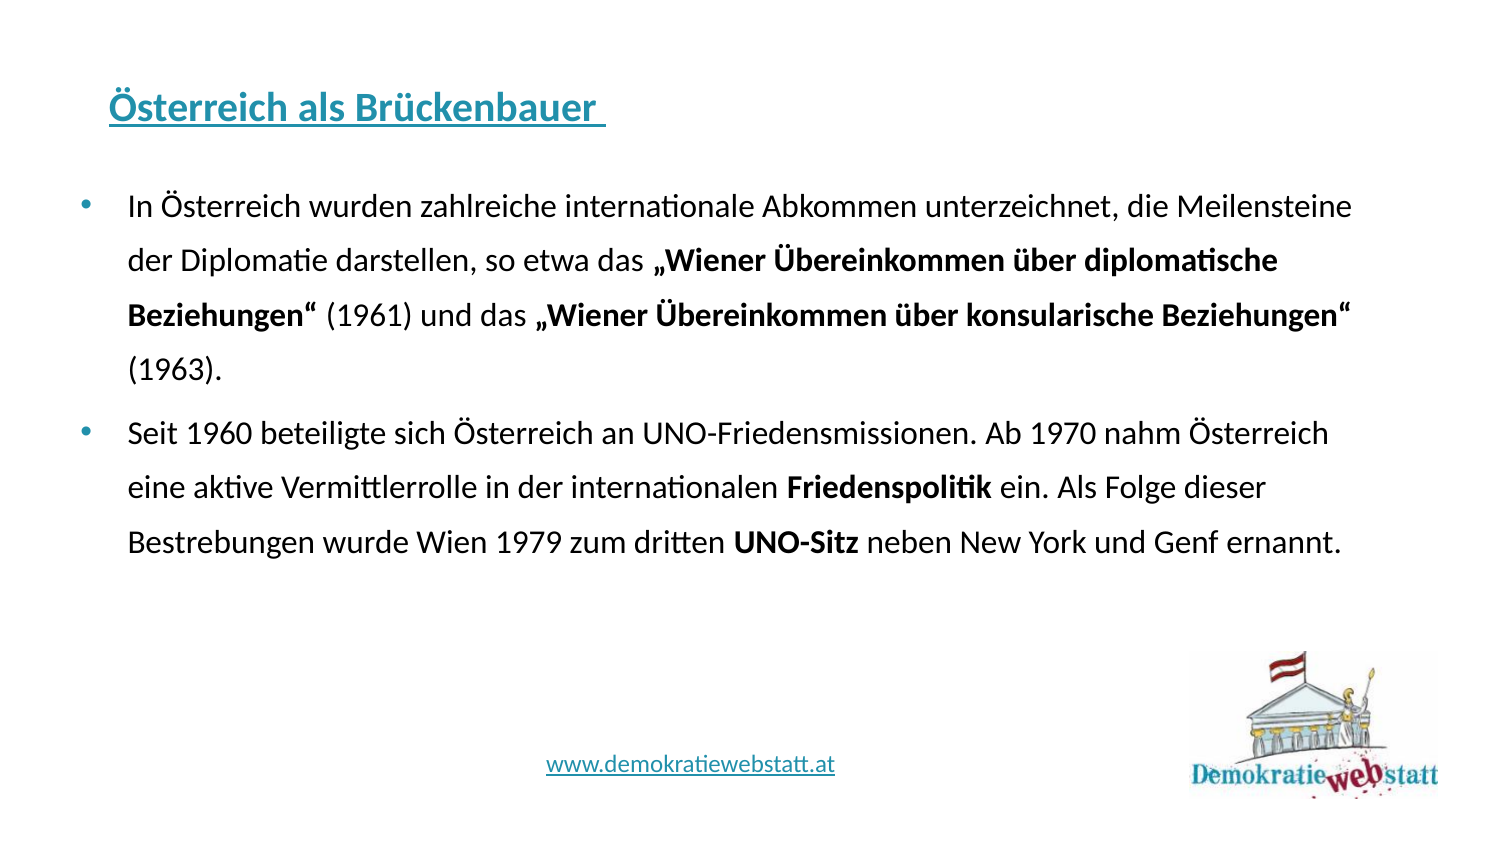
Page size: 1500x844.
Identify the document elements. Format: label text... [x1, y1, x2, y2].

list In Österreich wurden zahlreiche internationale Abkommen unterzeichnet, die Meilensteine der Diplomatie darstellen, so etwa das „Wiener Übereinkommen über diplomatische Beziehungen“ (1961) und das „Wiener Übereinkommen über konsularische Beziehungen“ (1963). Seit 1960 beteiligte sich Österreich an UNO-Friedensmissionen. Ab 1970 nahm Österreich eine aktive Vermittlerrolle in der internationalen Friedenspolitik ein. Als Folge dieser Bestrebungen wurde Wien 1979 zum dritten UNO-Sitz neben New York und Genf ernannt. [80, 170, 1380, 702]
title Österreich als Brückenbauer [108, 79, 1278, 170]
text_box www.demokratiewebstatt.at [531, 740, 851, 785]
picture [1188, 651, 1438, 799]
